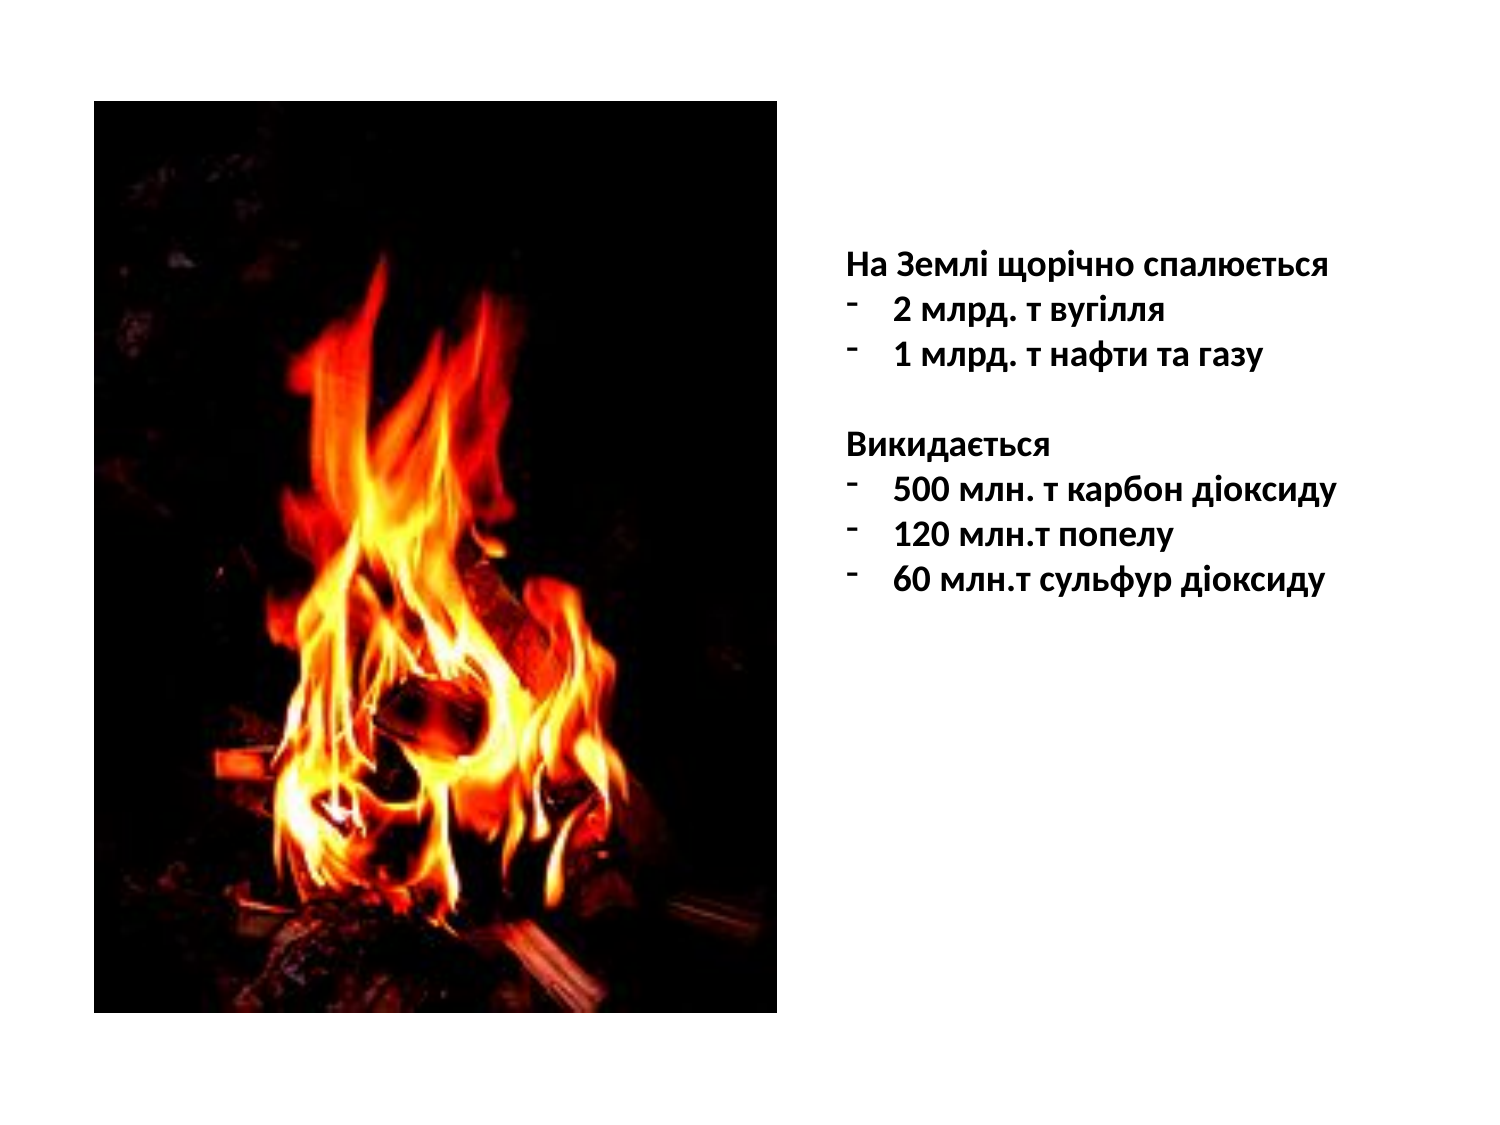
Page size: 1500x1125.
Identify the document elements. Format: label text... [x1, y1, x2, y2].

text_box На Землі щорічно спалюється 2 млрд. т вугілля 1 млрд. т нафти та газу Викидається 500 млн. т карбон діоксиду 120 млн.т попелу 60 млн.т сульфур діоксиду [831, 231, 1353, 607]
picture [94, 101, 777, 1013]
